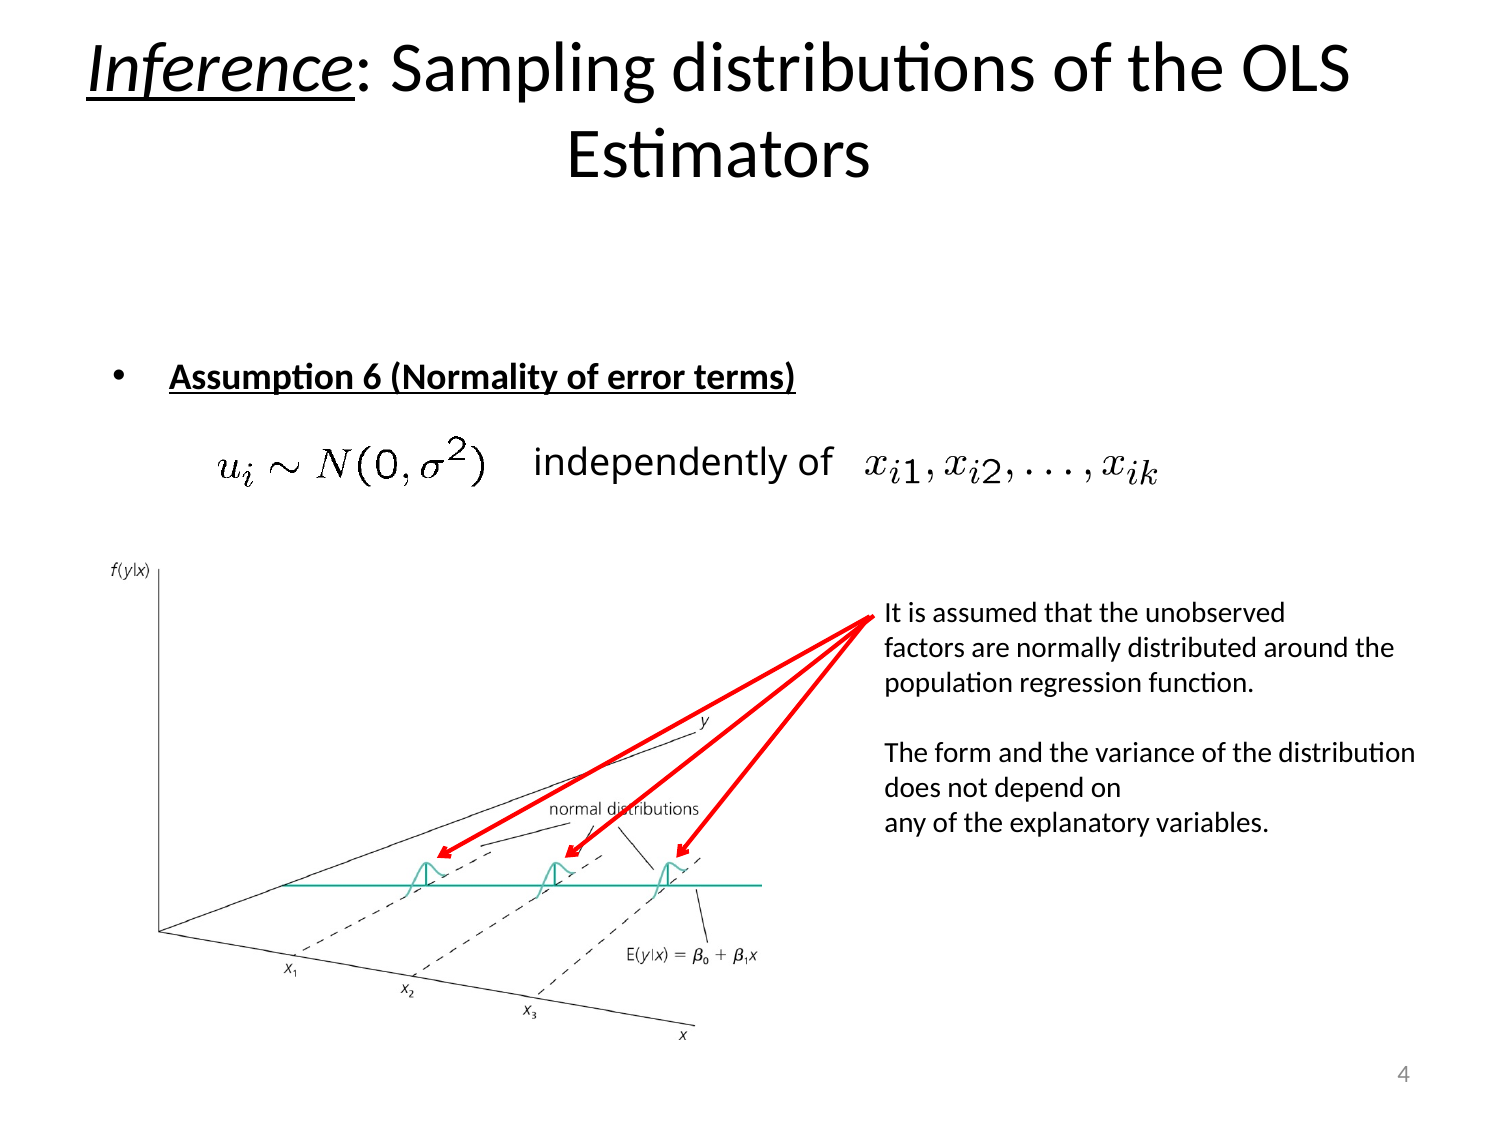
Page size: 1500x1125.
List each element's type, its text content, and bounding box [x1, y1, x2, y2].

text_box independently of [518, 430, 849, 491]
text_box It is assumed that the unobserved factors are normally distributed around the population regression function. The form and the variance of the distribution does not depend on any of the explanatory variables. [868, 584, 1435, 883]
text_box Assumption 6 (Normality of error terms) [97, 328, 1410, 1029]
picture [216, 436, 484, 487]
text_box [675, 616, 870, 858]
picture [863, 454, 1158, 487]
title Inference: Sampling distributions of the OLS Estimators [44, 12, 1395, 200]
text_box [564, 615, 674, 859]
slide_number 4 [1074, 1042, 1425, 1103]
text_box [436, 616, 562, 858]
picture [111, 562, 762, 1041]
